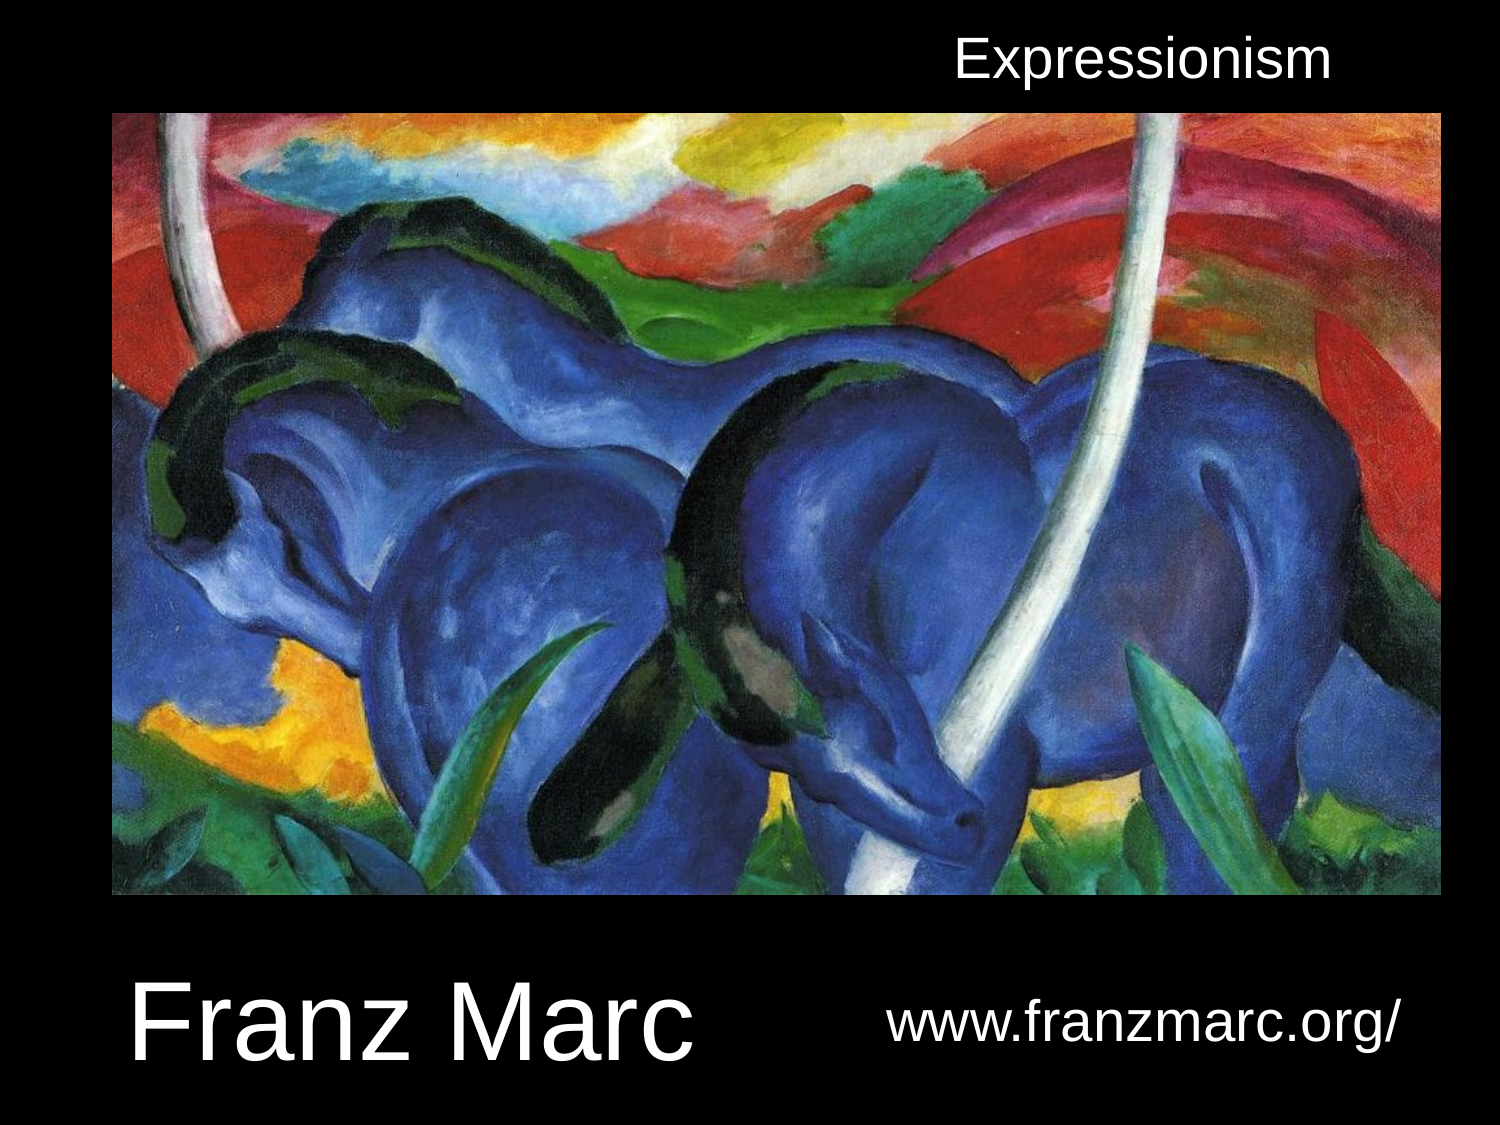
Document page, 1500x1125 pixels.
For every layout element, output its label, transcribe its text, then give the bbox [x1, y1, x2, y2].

picture [111, 113, 1441, 895]
text_box www.franzmarc.org/ [871, 975, 1417, 1061]
text_box Expressionism [939, 12, 1349, 98]
text_box Franz Marc [112, 940, 715, 1091]
